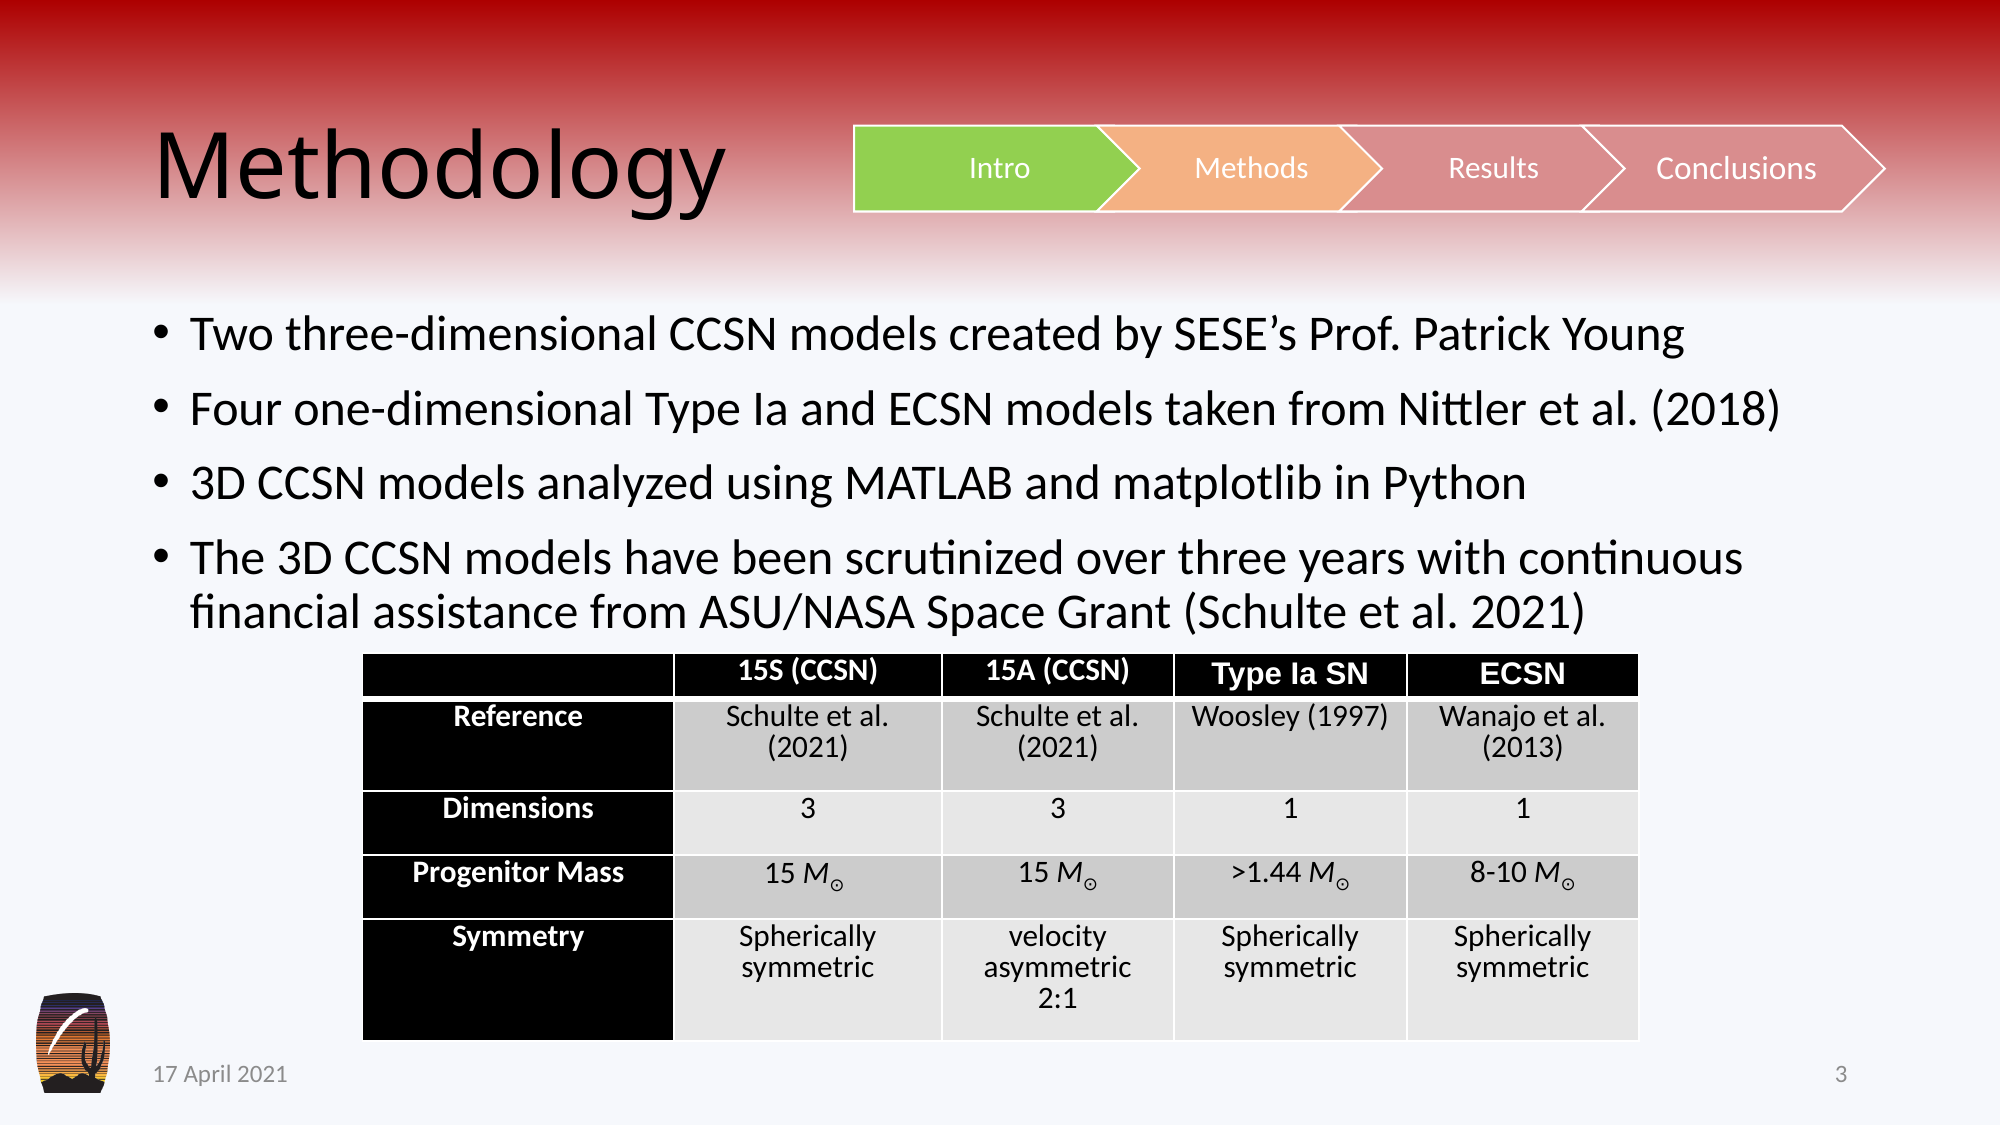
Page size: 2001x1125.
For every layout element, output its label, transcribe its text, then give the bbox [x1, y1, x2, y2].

table_cell 15 M⊙ [943, 856, 1173, 918]
table_cell Spherically symmetric [1175, 920, 1406, 1040]
table_cell Symmetry [363, 920, 673, 1040]
table_header Type Ia SN [1175, 654, 1406, 696]
table_cell Wanajo et al. (2013) [1408, 702, 1638, 790]
table_cell Spherically symmetric [675, 920, 941, 1040]
table_cell velocity asymmetric 2:1 [943, 920, 1173, 1040]
table_header 15S (CCSN) [675, 654, 941, 696]
table_cell Spherically symmetric [1408, 920, 1638, 1040]
table_cell 3 [675, 792, 941, 854]
table_cell 1 [1408, 792, 1638, 854]
table_cell Schulte et al. (2021) [675, 702, 941, 790]
picture [24, 993, 119, 1093]
list Two three-dimensional CCSN models created by SESE’s Prof. Patrick Young Four one-dimensional Type Ia and ECSN models taken from Nittler et al. (2018) 3D CCSN models analyzed using MATLAB and matplotlib in Python The 3D CCSN models have been scrutinized over three years with continuous financial assistance from ASU/NASA Space Grant (Schulte et al. 2021) [137, 299, 1863, 690]
table_cell 3 [943, 792, 1173, 854]
table_cell Woosley (1997) [1175, 702, 1406, 790]
table_header [363, 654, 673, 696]
table_cell 8-10 M⊙ [1408, 856, 1638, 918]
table_cell Reference [363, 702, 673, 790]
slide_number 3 [1412, 1042, 1863, 1103]
table_cell 15 M⊙ [675, 856, 941, 918]
table_cell Progenitor Mass [363, 856, 673, 918]
table_cell Schulte et al. (2021) [943, 702, 1173, 790]
table_cell Dimensions [363, 792, 673, 854]
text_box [853, 125, 1886, 212]
table_cell 1 [1175, 792, 1406, 854]
table_cell >1.44 M⊙ [1175, 856, 1406, 918]
table_header ECSN [1408, 654, 1638, 696]
title Methodology [137, 59, 1863, 278]
table_header 15A (CCSN) [943, 654, 1173, 696]
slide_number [137, 1042, 588, 1103]
